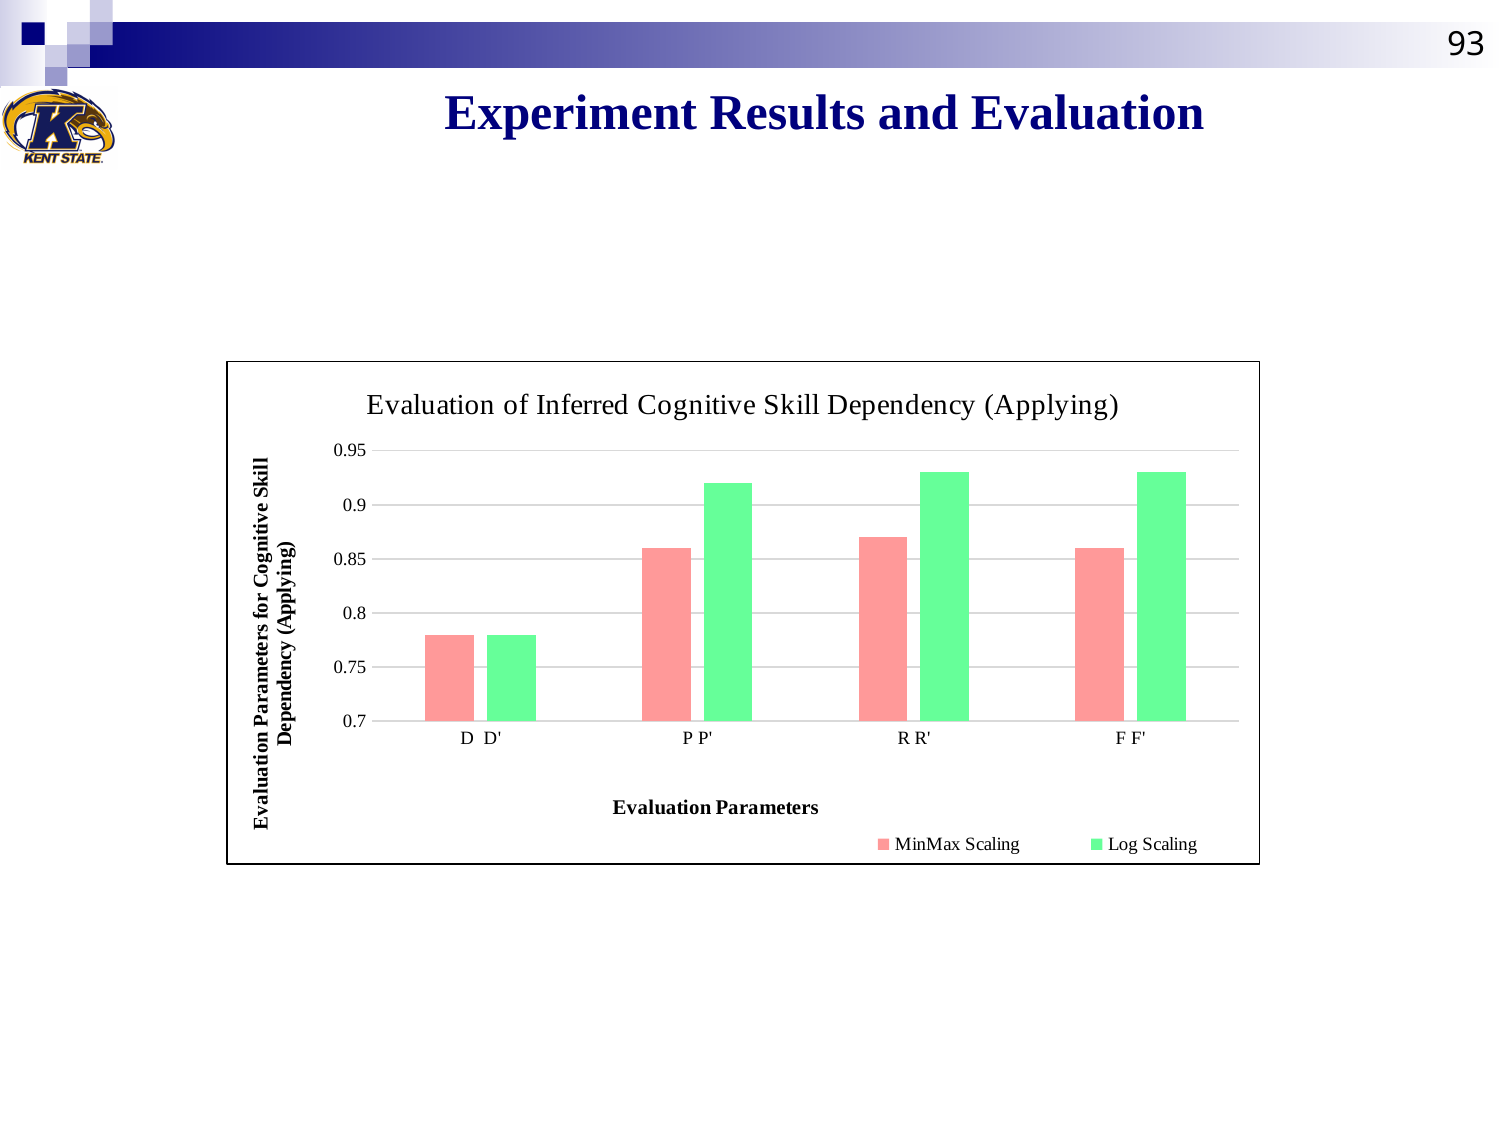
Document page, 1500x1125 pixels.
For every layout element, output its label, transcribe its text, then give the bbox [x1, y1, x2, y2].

chart [226, 360, 1261, 865]
picture [1, 86, 118, 170]
slide_number 93 [1149, 0, 1500, 75]
title Experiment Results and Evaluation [226, 75, 1423, 150]
